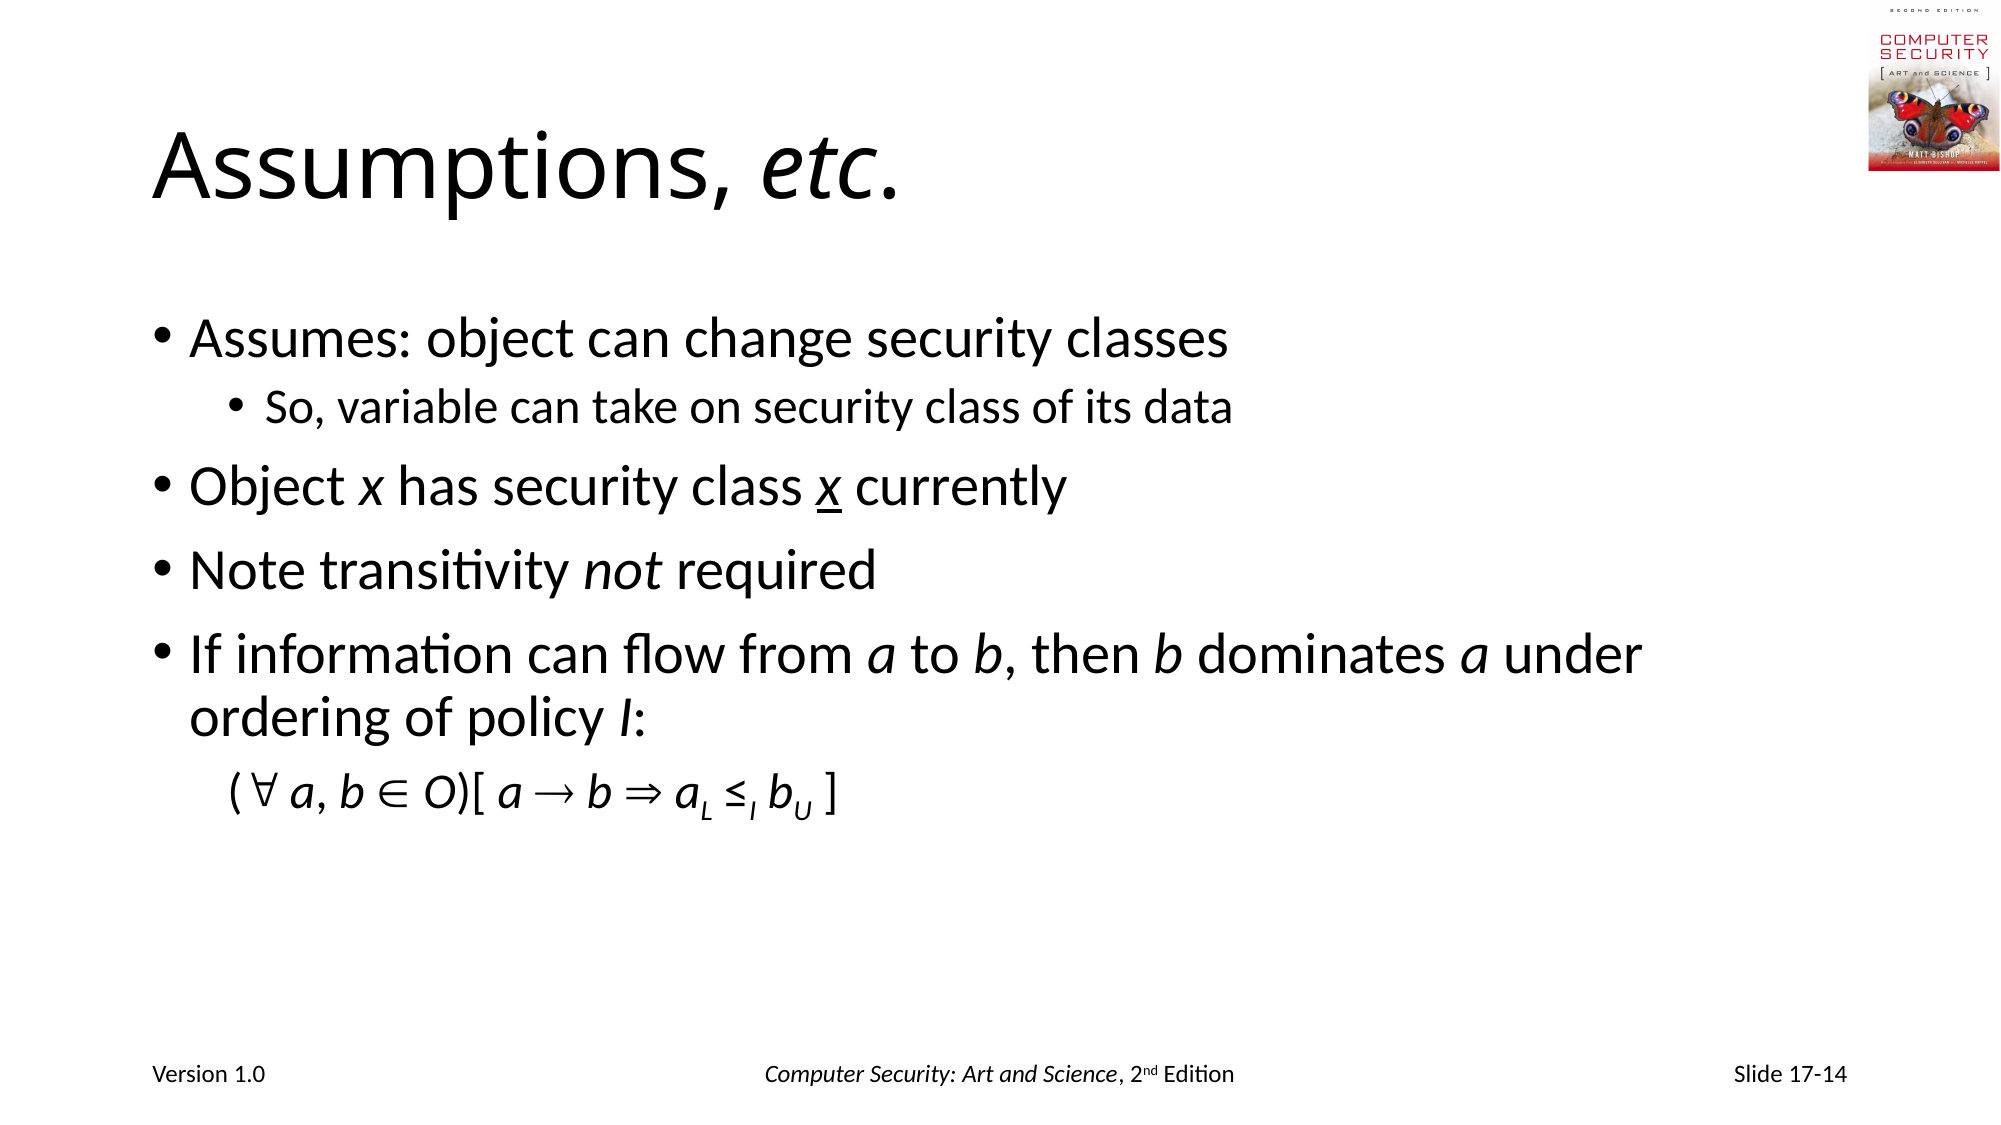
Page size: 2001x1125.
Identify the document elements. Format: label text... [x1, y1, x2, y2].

slide_number Slide 17-14 [1412, 1042, 1863, 1103]
title Assumptions, etc. [137, 59, 1863, 278]
slide_number Version 1.0 [137, 1042, 588, 1103]
picture [1868, 0, 2000, 171]
list Assumes: object can change security classes So, variable can take on security class of its data Object x has security class x currently Note transitivity not required If information can flow from a to b, then b dominates a under ordering of policy I: ( a, b  O)[ a  b  aL ≤I bU ] [137, 299, 1863, 1014]
footer Computer Security: Art and Science, 2nd Edition [662, 1042, 1338, 1103]
